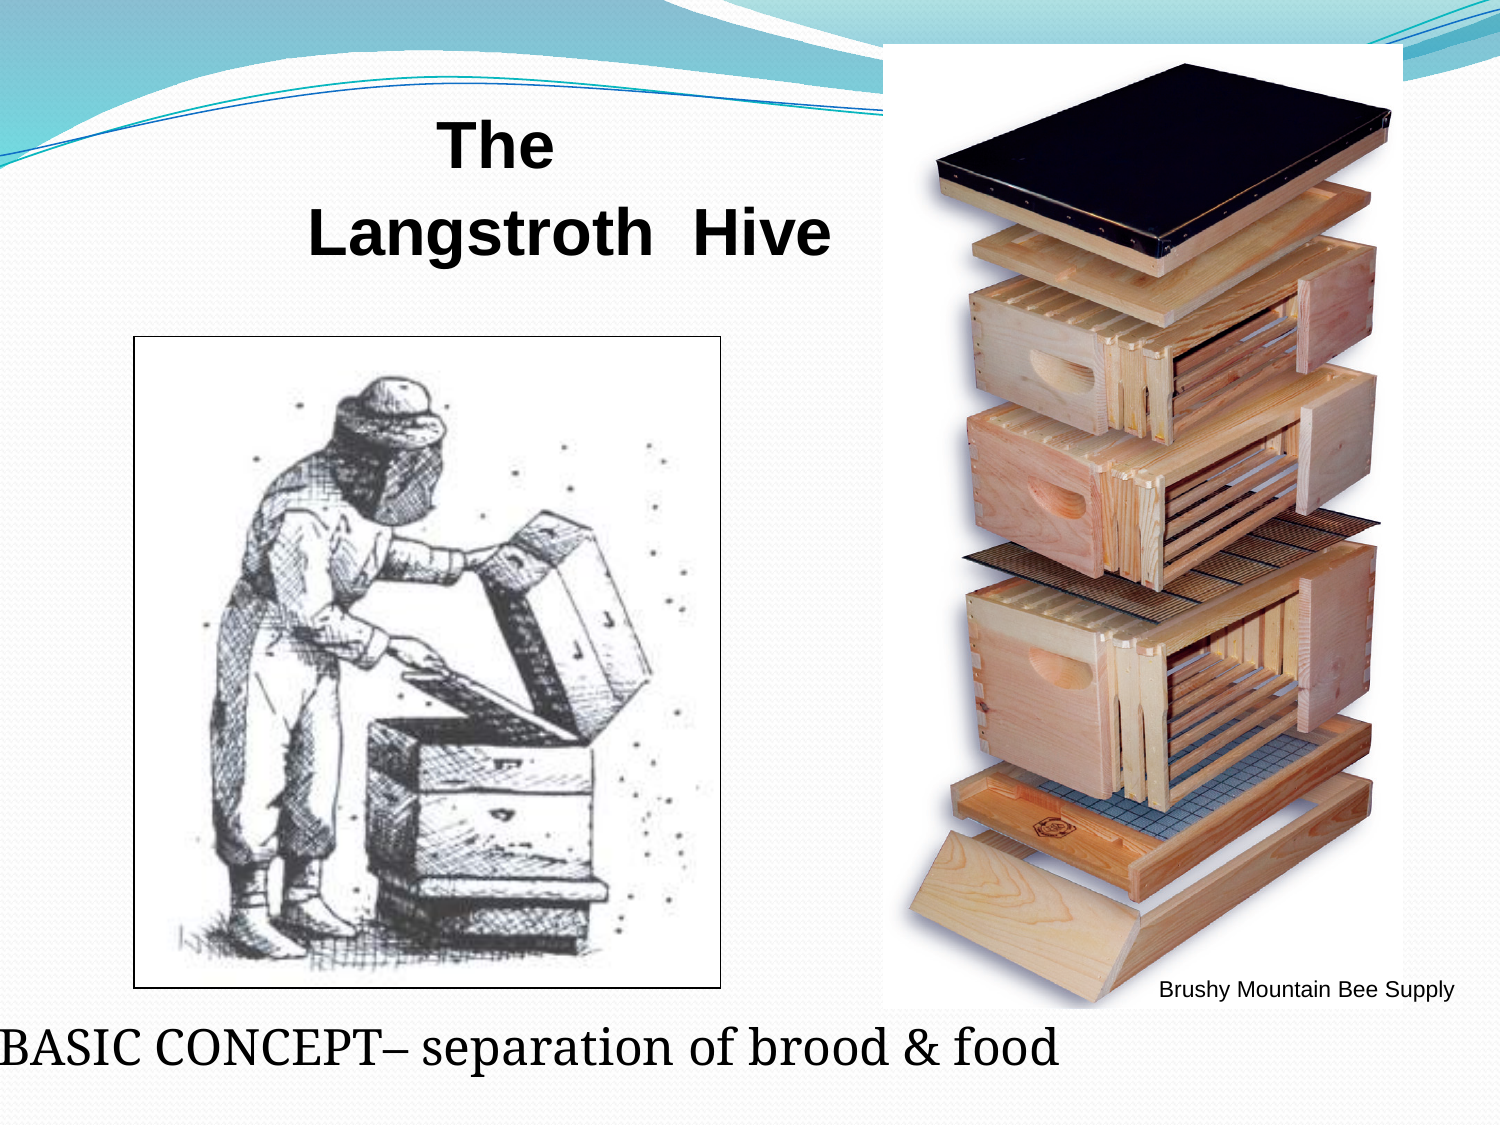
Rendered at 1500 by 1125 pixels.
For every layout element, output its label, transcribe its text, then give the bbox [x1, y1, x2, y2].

picture [883, 44, 1403, 1009]
picture [134, 337, 720, 988]
text_box BASIC CONCEPT– separation of brood & food [0, 1008, 1076, 1083]
text_box The Langstroth Hive [255, 61, 876, 277]
text_box Brushy Mountain Bee Supply [1409, 967, 1471, 1010]
